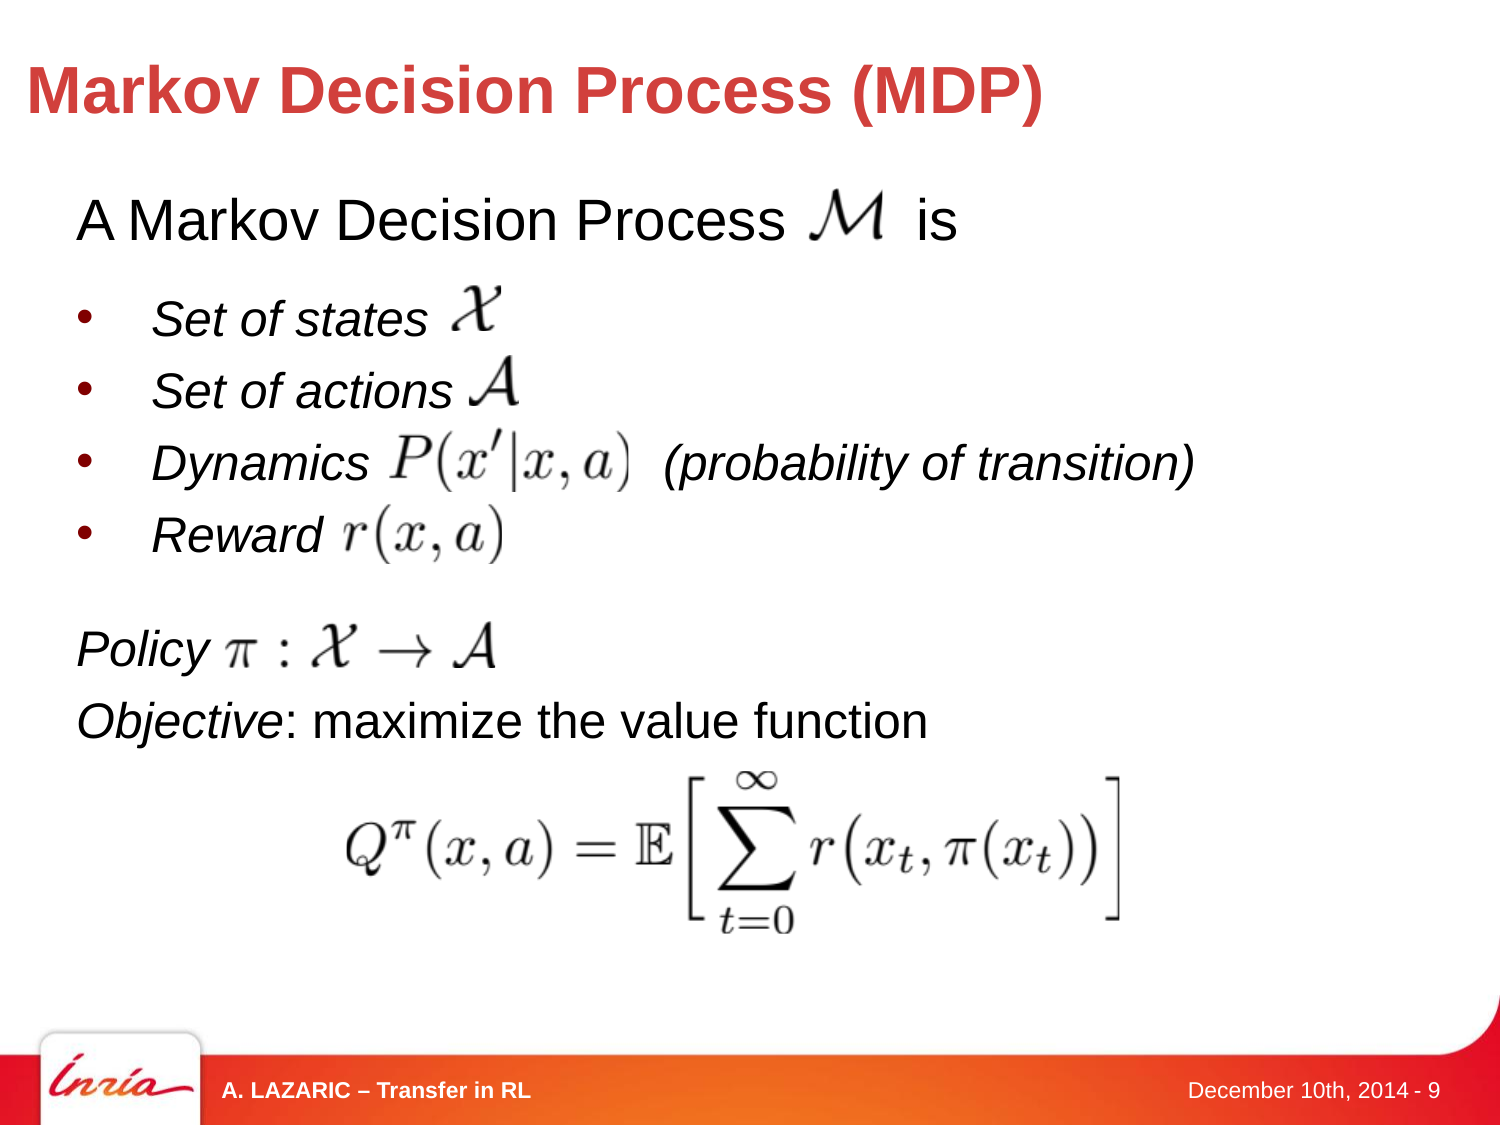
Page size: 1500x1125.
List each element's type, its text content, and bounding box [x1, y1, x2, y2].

title Markov Decision Process (MDP) [26, 7, 1265, 167]
picture [388, 426, 629, 492]
picture [343, 502, 503, 564]
picture [808, 188, 883, 241]
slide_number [1079, 1067, 1410, 1112]
picture [468, 355, 520, 407]
footer A. LAZARIC – Transfer in RL [221, 1066, 1078, 1112]
picture [224, 621, 496, 668]
picture [0, 947, 1500, 1125]
picture [346, 770, 1120, 934]
slide_number - 9 [1413, 1066, 1500, 1112]
text_box A Markov Decision Process is Set of states Set of actions Dynamics (probability of transition) Reward Policy Objective: maximize the value function [61, 160, 1349, 756]
picture [450, 284, 502, 331]
